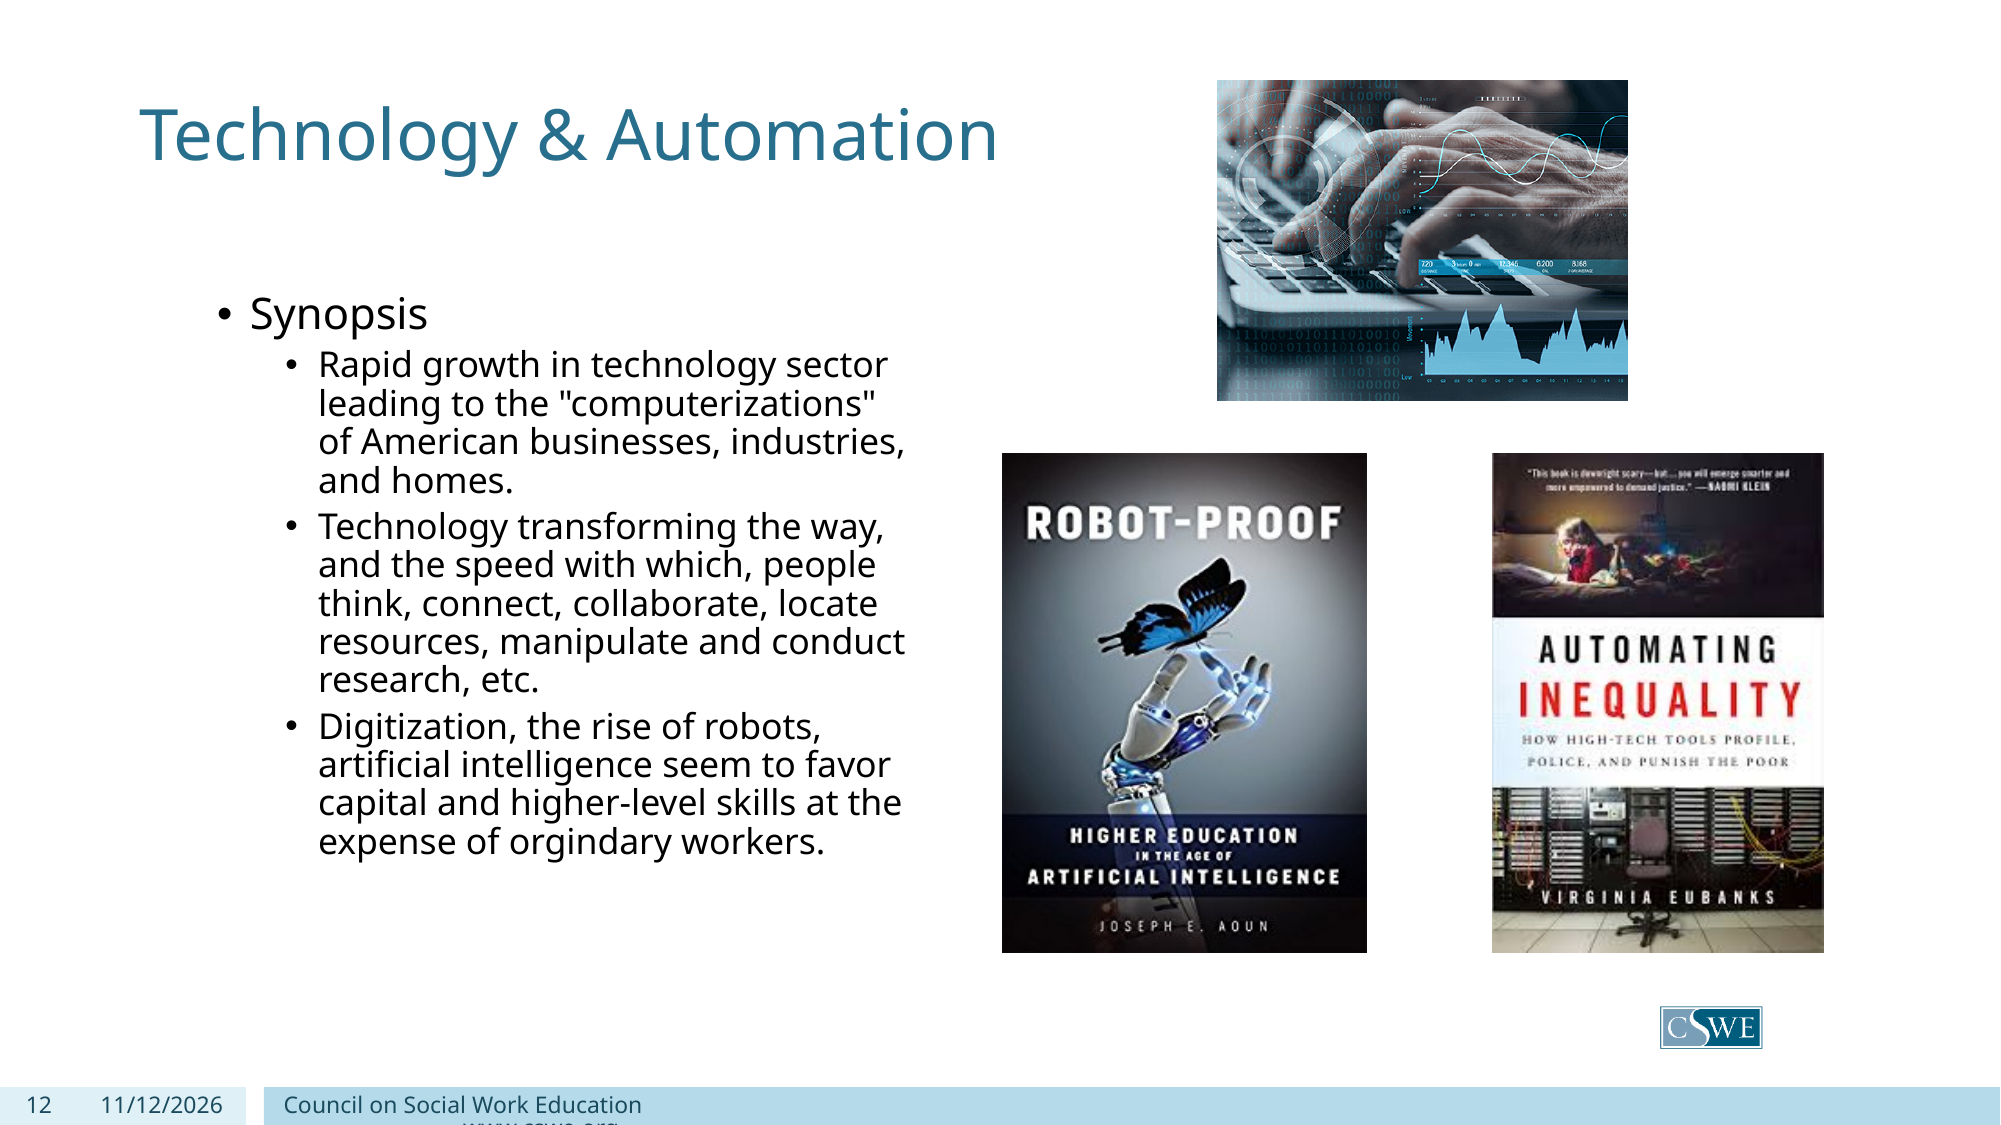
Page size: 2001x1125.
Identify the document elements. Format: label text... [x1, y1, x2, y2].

title Technology & Automation [124, 15, 1735, 268]
picture [1653, 969, 1769, 1086]
picture [1217, 80, 1628, 401]
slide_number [74, 1087, 239, 1125]
picture [1492, 453, 1824, 953]
footer Council on Social Work Education www.cswe.org [268, 1087, 1769, 1125]
list Synopsis Rapid growth in technology sector leading to the "computerizations" of American businesses, industries, and homes. Technology transforming the way, and the speed with which, people think, connect, collaborate, locate resources, manipulate and conduct research, etc. Digitization, the rise of robots, artificial intelligence seem to favor capital and higher-level skills at the expense of orgindary workers. [202, 284, 930, 963]
slide_number 12 [0, 1087, 68, 1125]
picture [1002, 453, 1367, 953]
